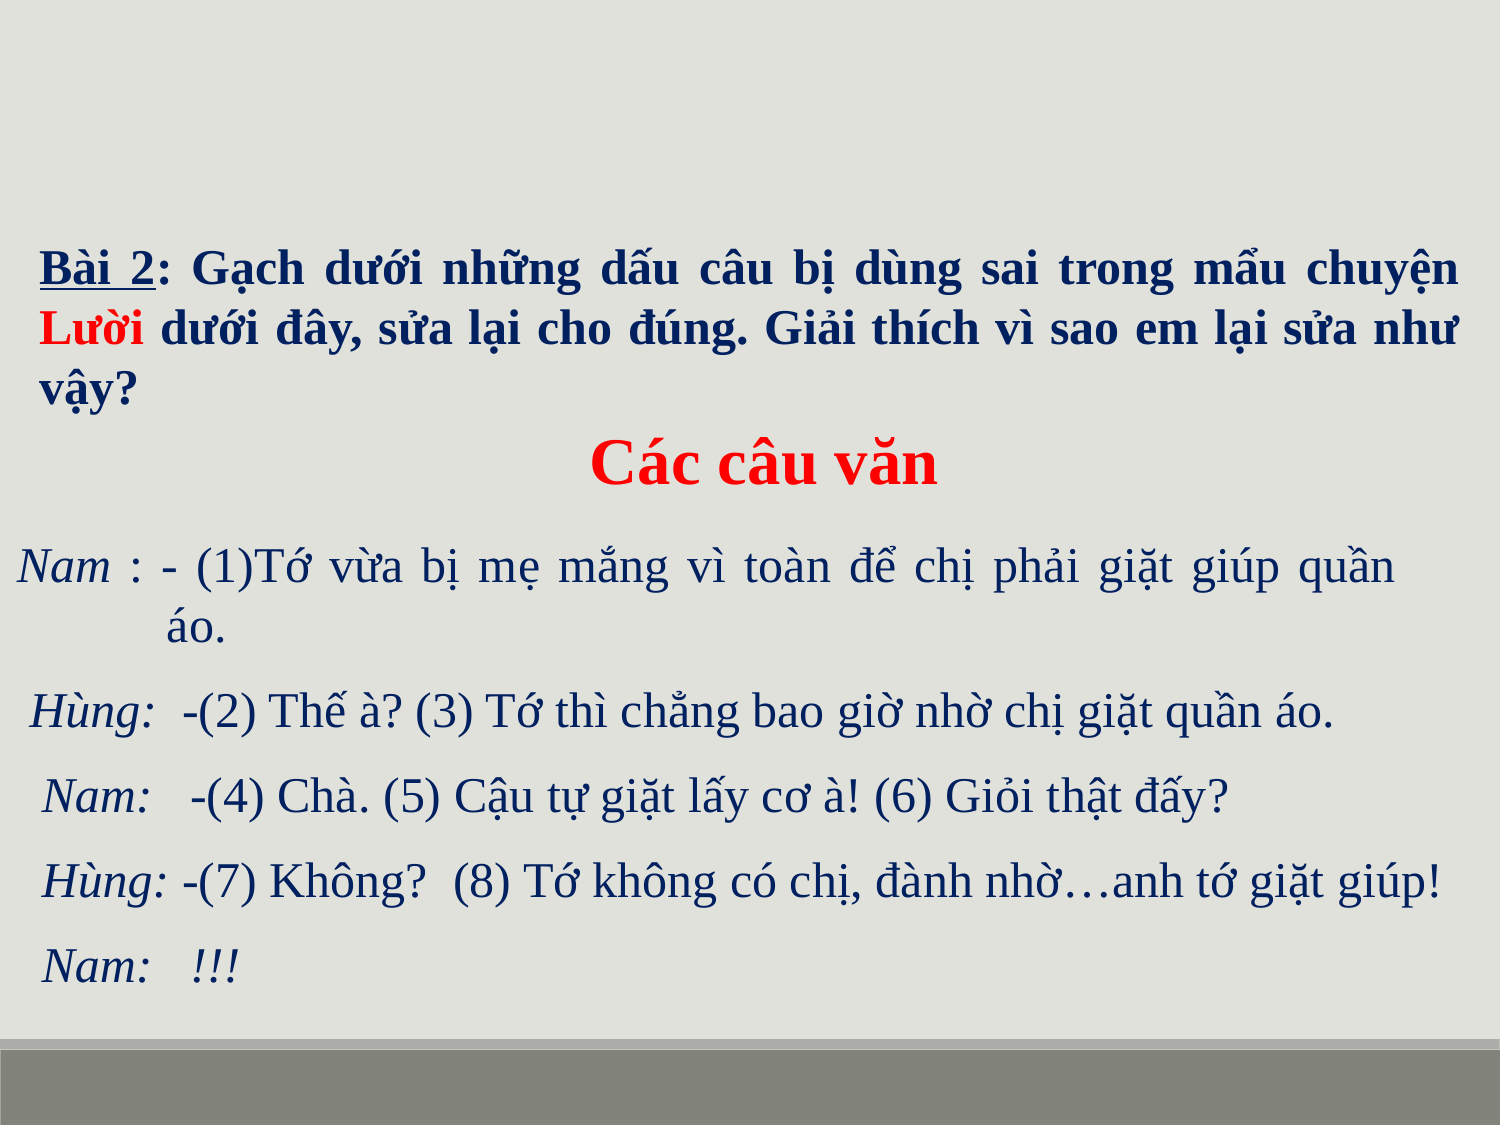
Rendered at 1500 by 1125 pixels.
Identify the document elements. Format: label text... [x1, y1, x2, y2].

text_box Các câu văn [575, 410, 975, 505]
text_box Bài 2: Gạch dưới những dấu câu bị dùng sai trong mẩu chuyện Lười dưới đây, sửa lại cho đúng. Giải thích vì sao em lại sửa như vậy? [24, 227, 1475, 422]
text_box Nam : - (1)Tớ vừa bị mẹ mắng vì toàn để chị phải giặt giúp quần áo. Hùng: -(2) Thế à? (3) Tớ thì chẳng bao giờ nhờ chị giặt quần áo. Nam: -(4) Chà. (5) Cậu tự giặt lấy cơ à! (6) Giỏi thật đấy? Hùng: -(7) Không? (8) Tớ không có chị, đành nhờ…anh tớ giặt giúp! Nam: !!! [2, 525, 1500, 1000]
